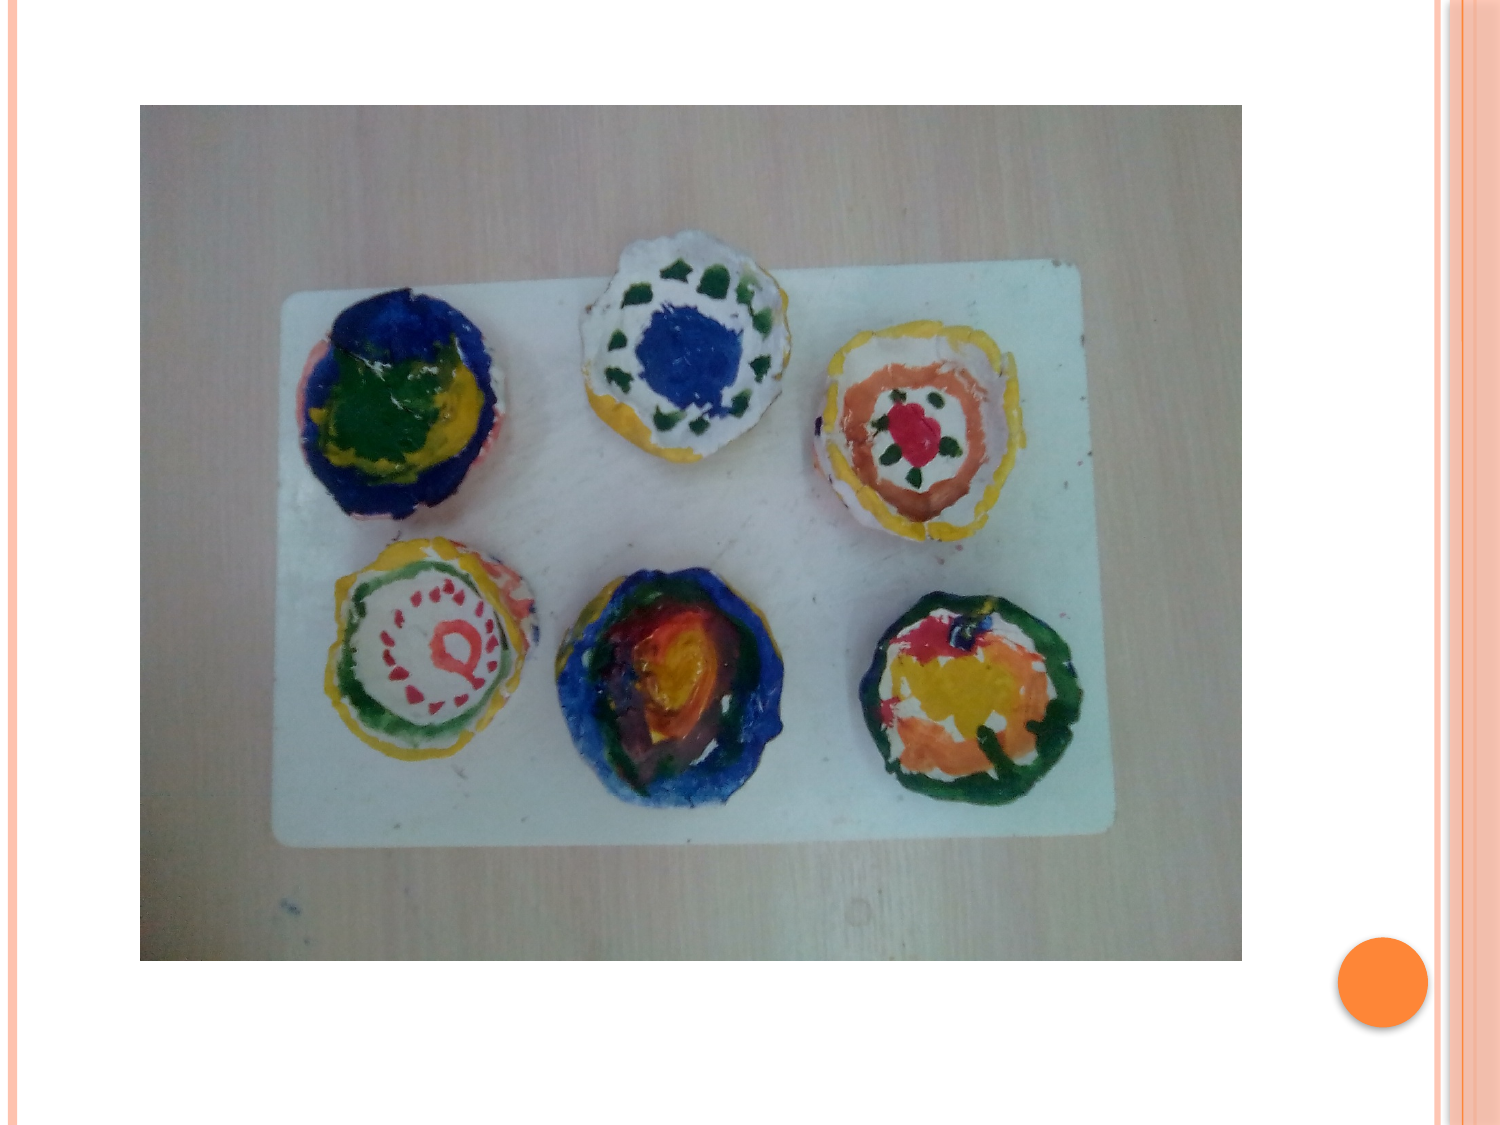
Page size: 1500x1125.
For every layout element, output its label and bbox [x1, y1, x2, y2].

list [140, 104, 1243, 962]
